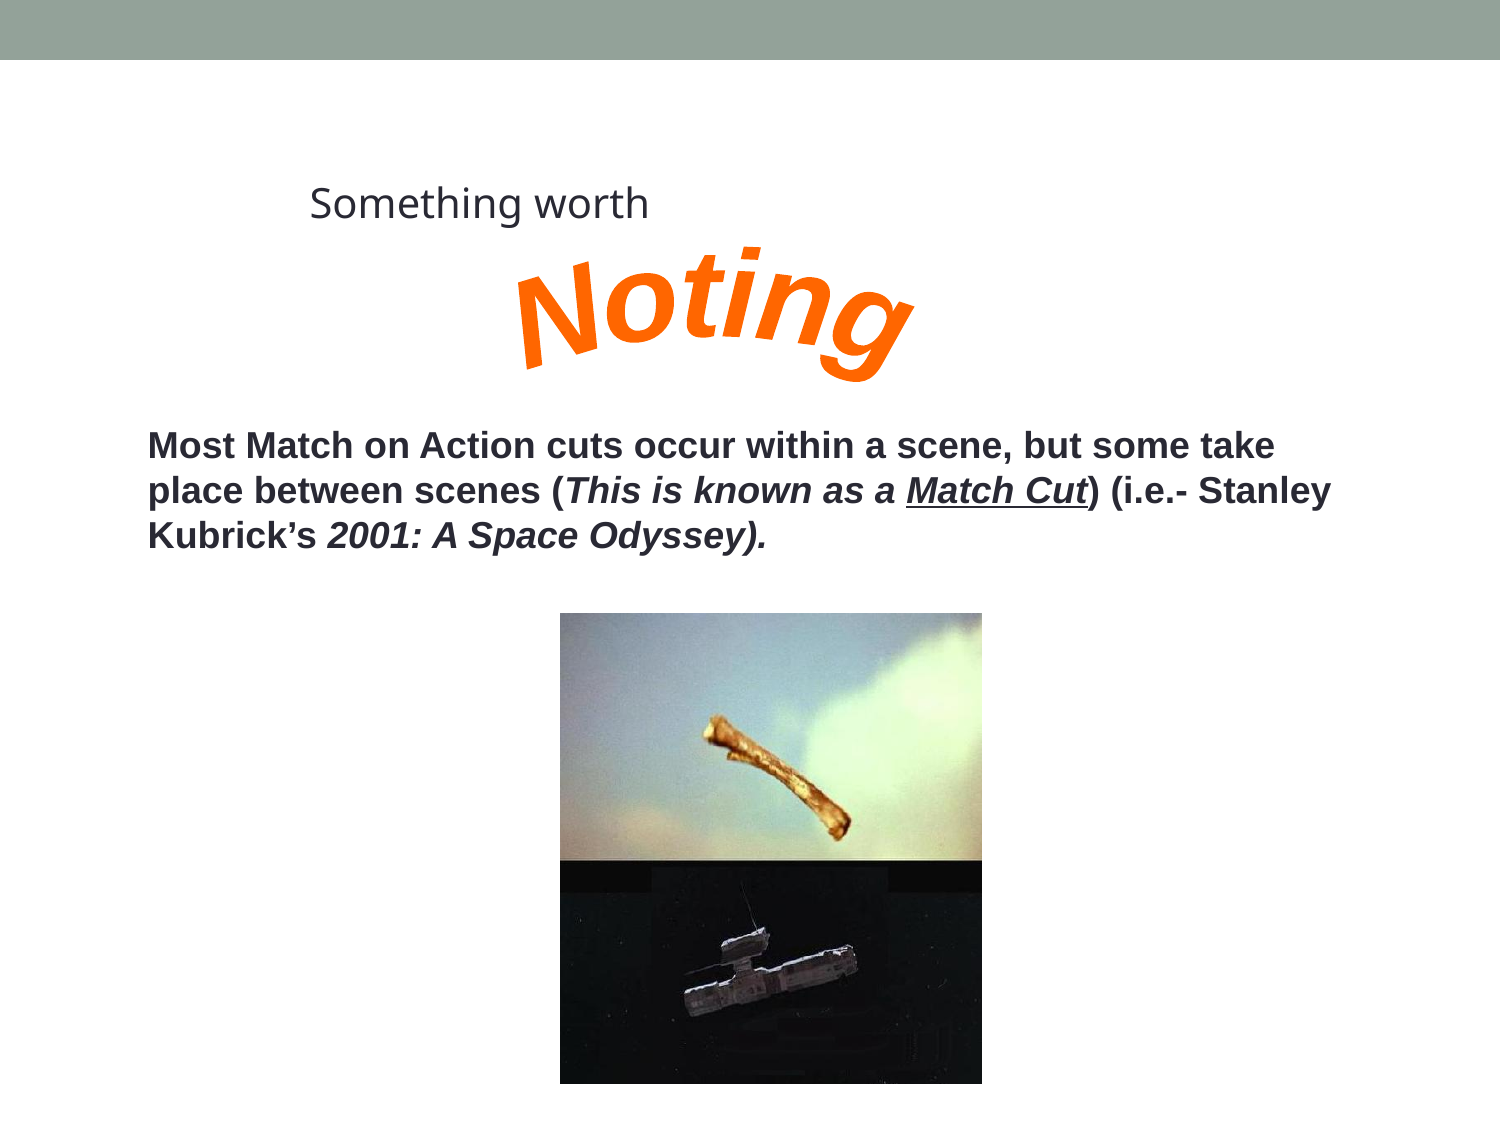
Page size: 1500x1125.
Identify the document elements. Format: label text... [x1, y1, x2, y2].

text_box Something worth [294, 169, 735, 235]
text_box Most Match on Action cuts occur within a scene, but some take place between scenes (This is known as a Match Cut) (i.e.- Stanley Kubrick’s 2001: A Space Odyssey). [132, 413, 1369, 564]
picture [560, 612, 983, 1085]
